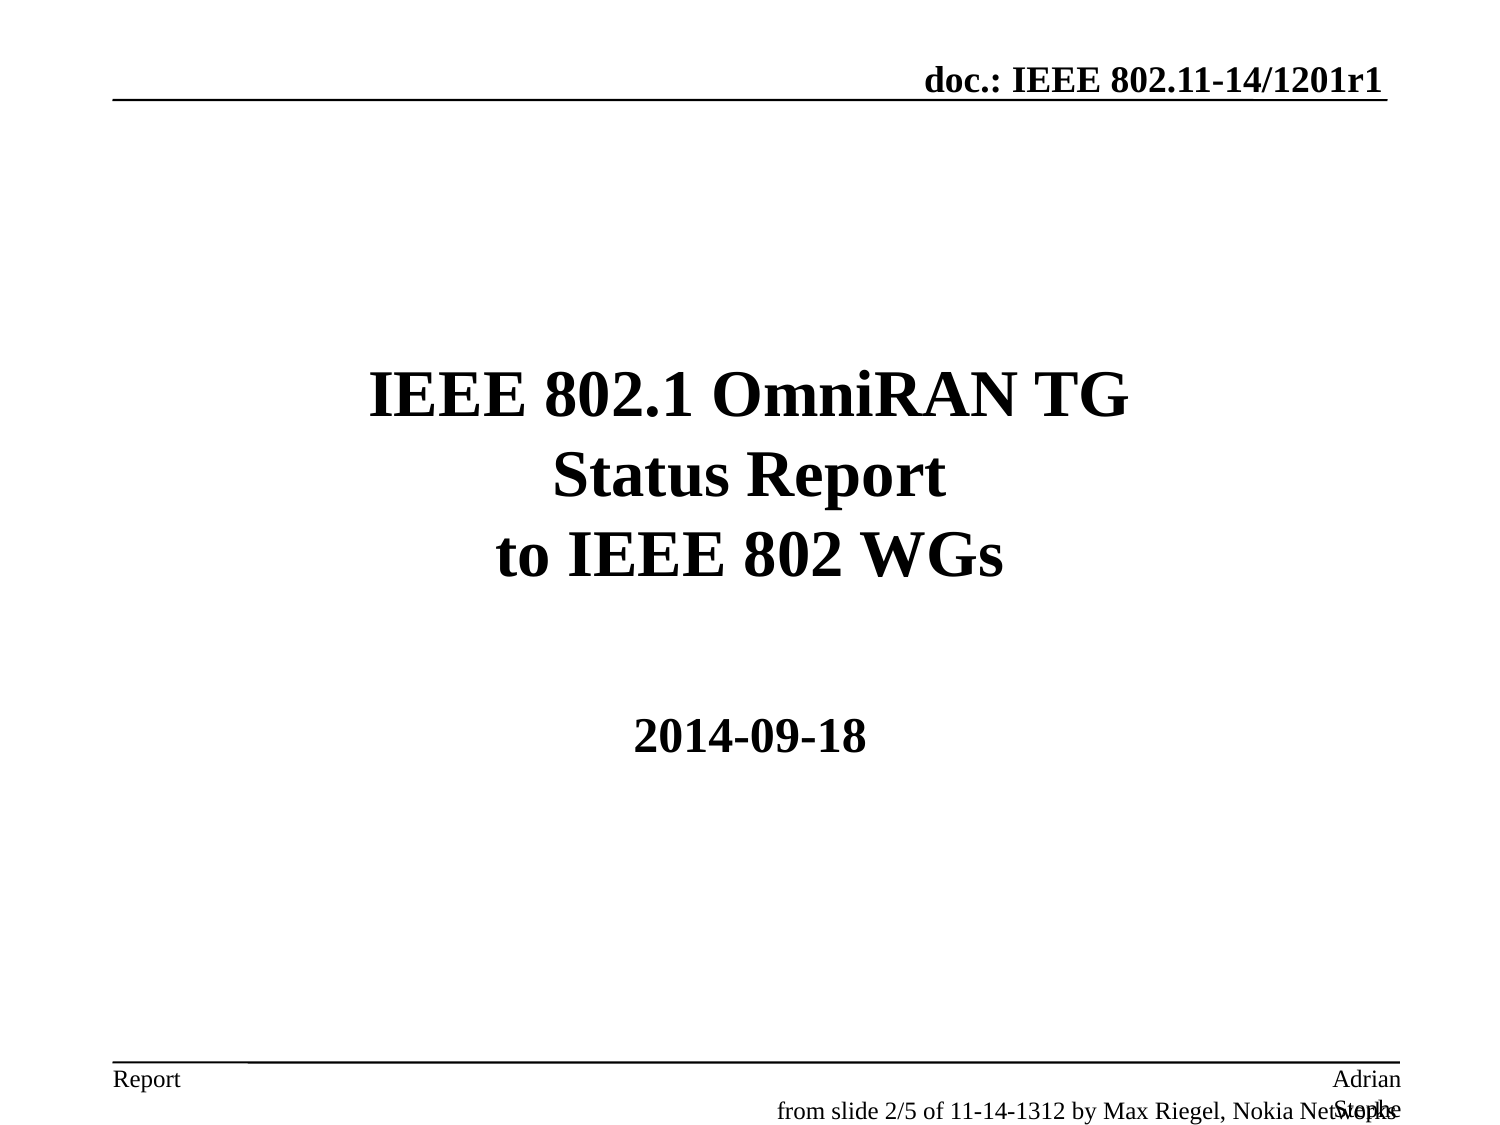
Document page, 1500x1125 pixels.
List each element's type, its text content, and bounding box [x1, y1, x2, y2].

text_box from slide 2/5 of 11-14-1312 by Max Riegel, Nokia Networks [339, 1087, 1413, 1125]
footer Adrian Stephens, Intel Corporation [1324, 1061, 1402, 1087]
title IEEE 802.1 OmniRAN TG Status Report to IEEE 802 WGs [112, 349, 1388, 591]
subtitle 2014-09-18 [225, 695, 1275, 925]
